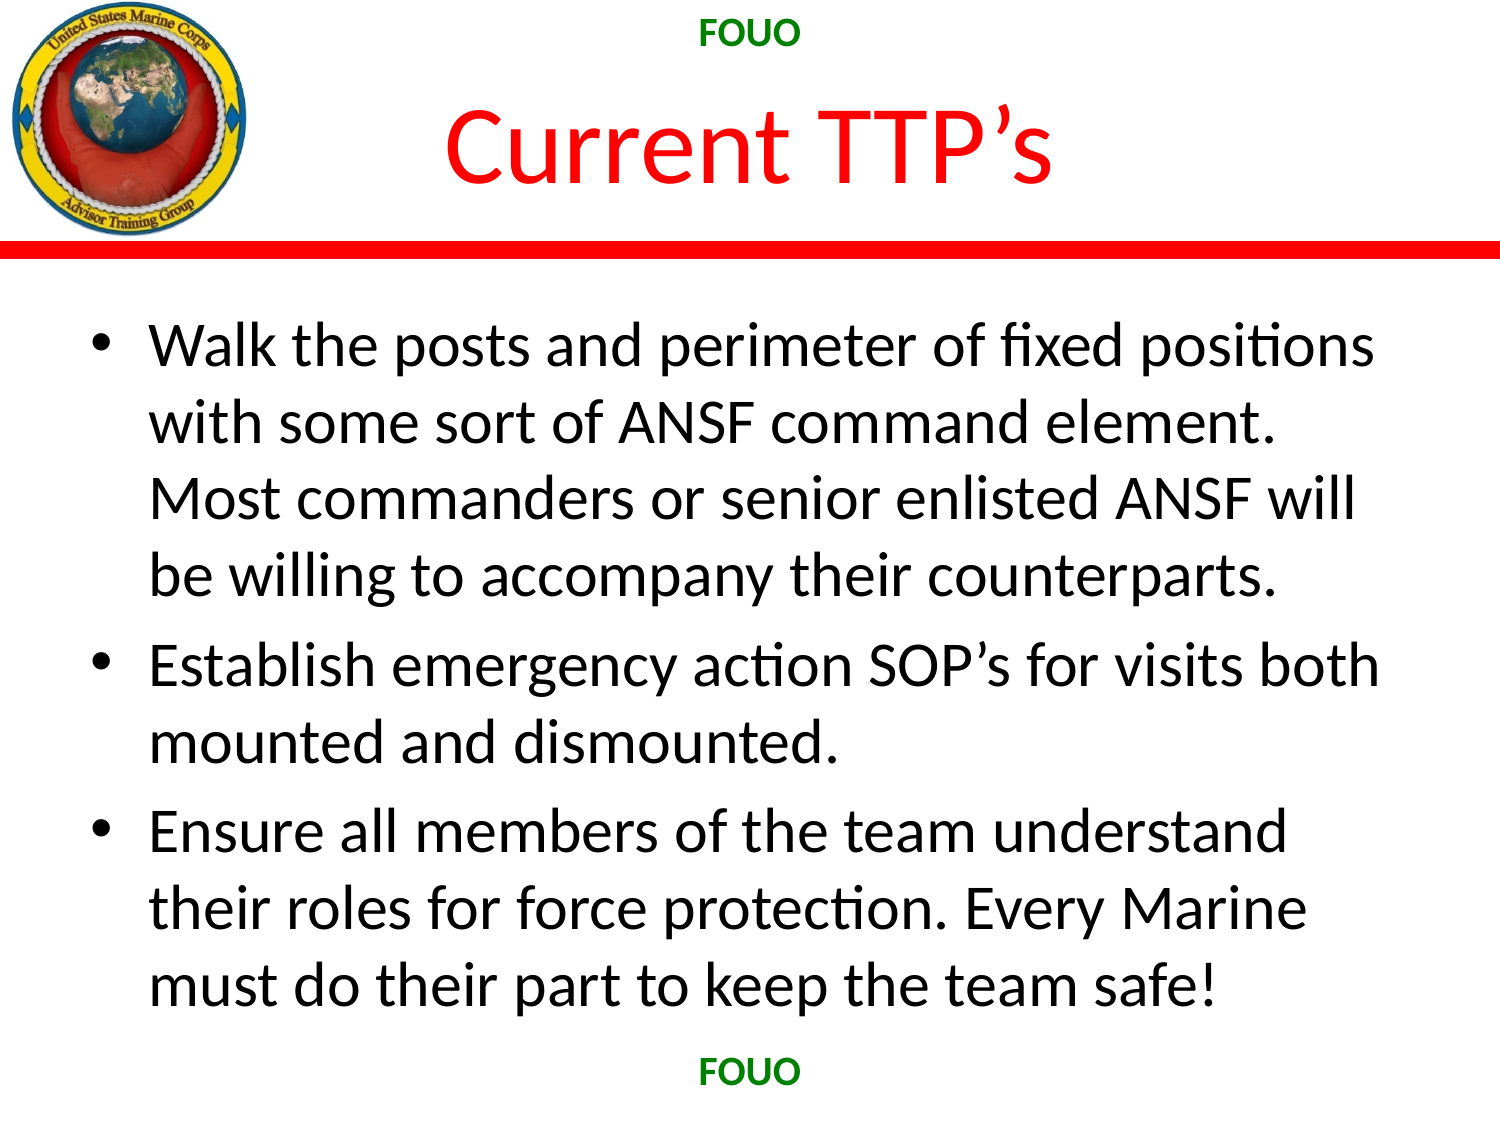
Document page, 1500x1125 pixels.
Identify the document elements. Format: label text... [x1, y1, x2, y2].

title Current TTP’s [75, 45, 1425, 233]
list Walk the posts and perimeter of fixed positions with some sort of ANSF command element. Most commanders or senior enlisted ANSF will be willing to accompany their counterparts. Establish emergency action SOP’s for visits both mounted and dismounted. Ensure all members of the team understand their roles for force protection. Every Marine must do their part to keep the team safe! [75, 295, 1425, 1038]
picture [8, 0, 250, 238]
